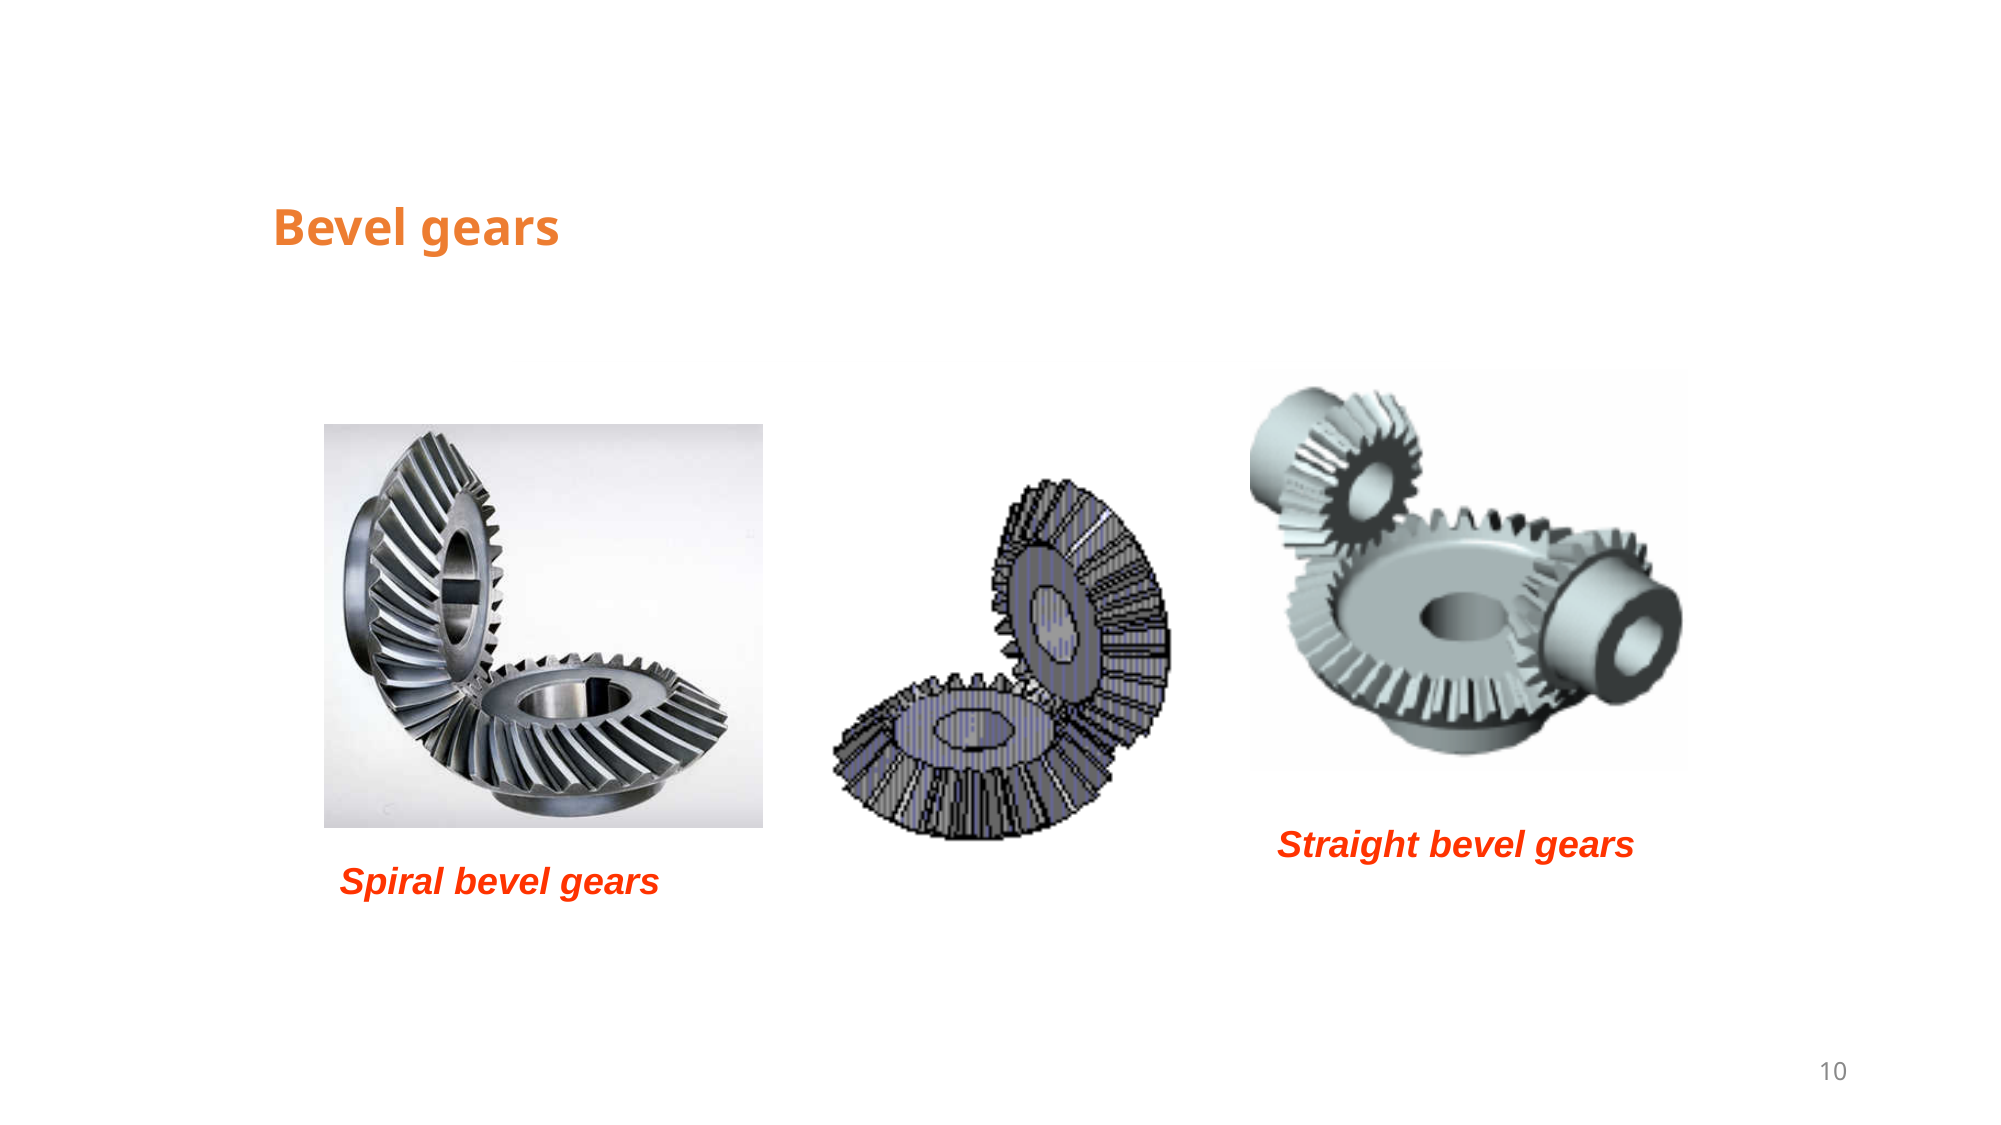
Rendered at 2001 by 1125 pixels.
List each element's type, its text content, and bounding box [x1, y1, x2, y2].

text_box Straight bevel gears [1450, 812, 1700, 873]
text_box Spiral bevel gears [324, 849, 512, 910]
picture [324, 360, 1688, 947]
slide_number 10 [1412, 1042, 1863, 1103]
text_box Bevel gears [258, 164, 835, 286]
